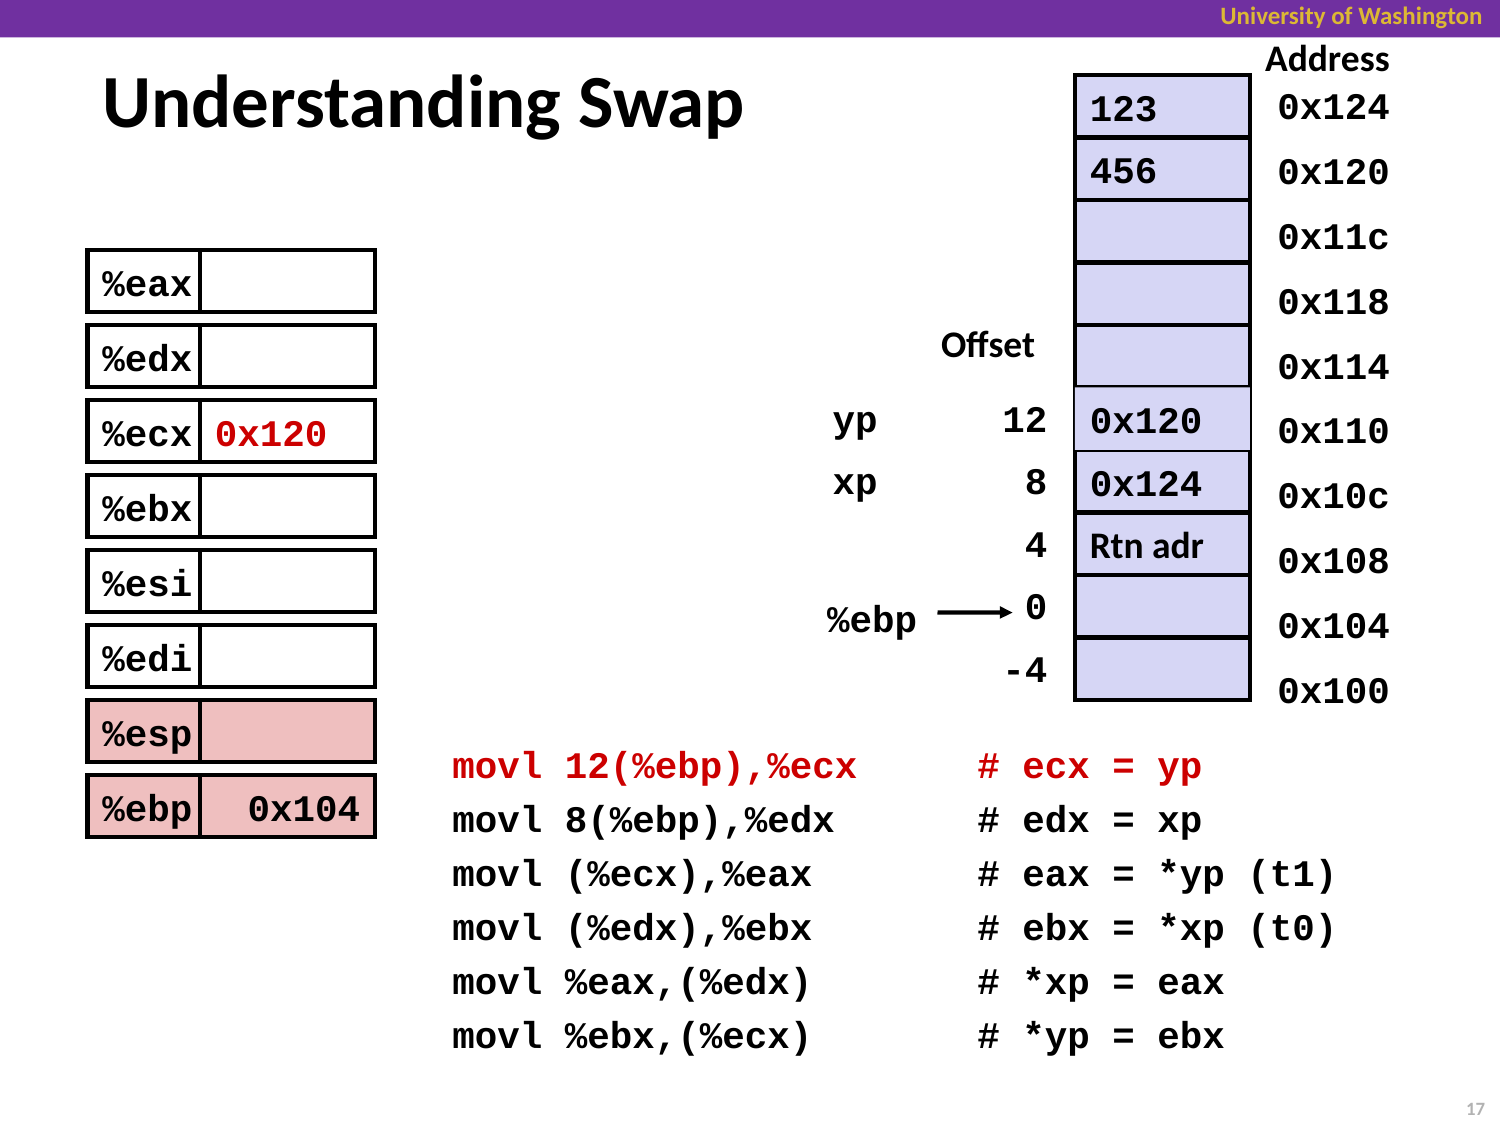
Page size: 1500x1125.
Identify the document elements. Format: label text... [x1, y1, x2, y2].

text_box yp [825, 387, 933, 448]
text_box 0x100 [1262, 658, 1463, 719]
text_box [1074, 574, 1250, 637]
text_box xp [825, 449, 933, 510]
text_box [1074, 637, 1250, 700]
text_box [1074, 199, 1250, 262]
text_box 8 [987, 449, 1085, 510]
text_box [1074, 324, 1250, 387]
text_box 0x114 [1262, 334, 1463, 395]
title Understanding Swap [87, 49, 1134, 145]
text_box 0x120 [1262, 139, 1463, 200]
text_box Offset [926, 312, 1050, 373]
text_box 0x110 [1262, 399, 1463, 459]
text_box 0x10c [1262, 463, 1463, 524]
text_box 0x118 [1262, 269, 1463, 330]
text_box -4 [987, 637, 1085, 698]
text_box Address [1250, 26, 1405, 87]
text_box 0 [987, 574, 1085, 635]
text_box 0x11c [1262, 204, 1463, 265]
text_box 456 [1074, 137, 1250, 199]
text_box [87, 249, 198, 838]
text_box 0x120 [1074, 387, 1250, 450]
text_box 12 [987, 387, 1074, 448]
text_box 0x124 [1262, 74, 1463, 135]
slide_number 17 [1400, 1077, 1500, 1125]
text_box 4 [987, 512, 1085, 573]
text_box [1074, 262, 1250, 324]
text_box Rtn adr [1074, 512, 1250, 574]
text_box movl 12(%ebp),%ecx # ecx = yp movl 8(%ebp),%edx # edx = xp movl (%ecx),%eax # eax = *yp (t1) movl (%edx),%ebx # ebx = *xp (t0) movl %eax,(%edx) # *xp = eax movl %ebx,(%ecx) # *yp = ebx [362, 724, 1400, 1064]
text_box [199, 249, 376, 838]
text_box %ebp [812, 587, 933, 648]
text_box 0x108 [1262, 528, 1463, 589]
text_box 123 [1074, 74, 1250, 137]
text_box 0x124 [1074, 450, 1250, 512]
text_box 0x104 [1262, 593, 1463, 654]
